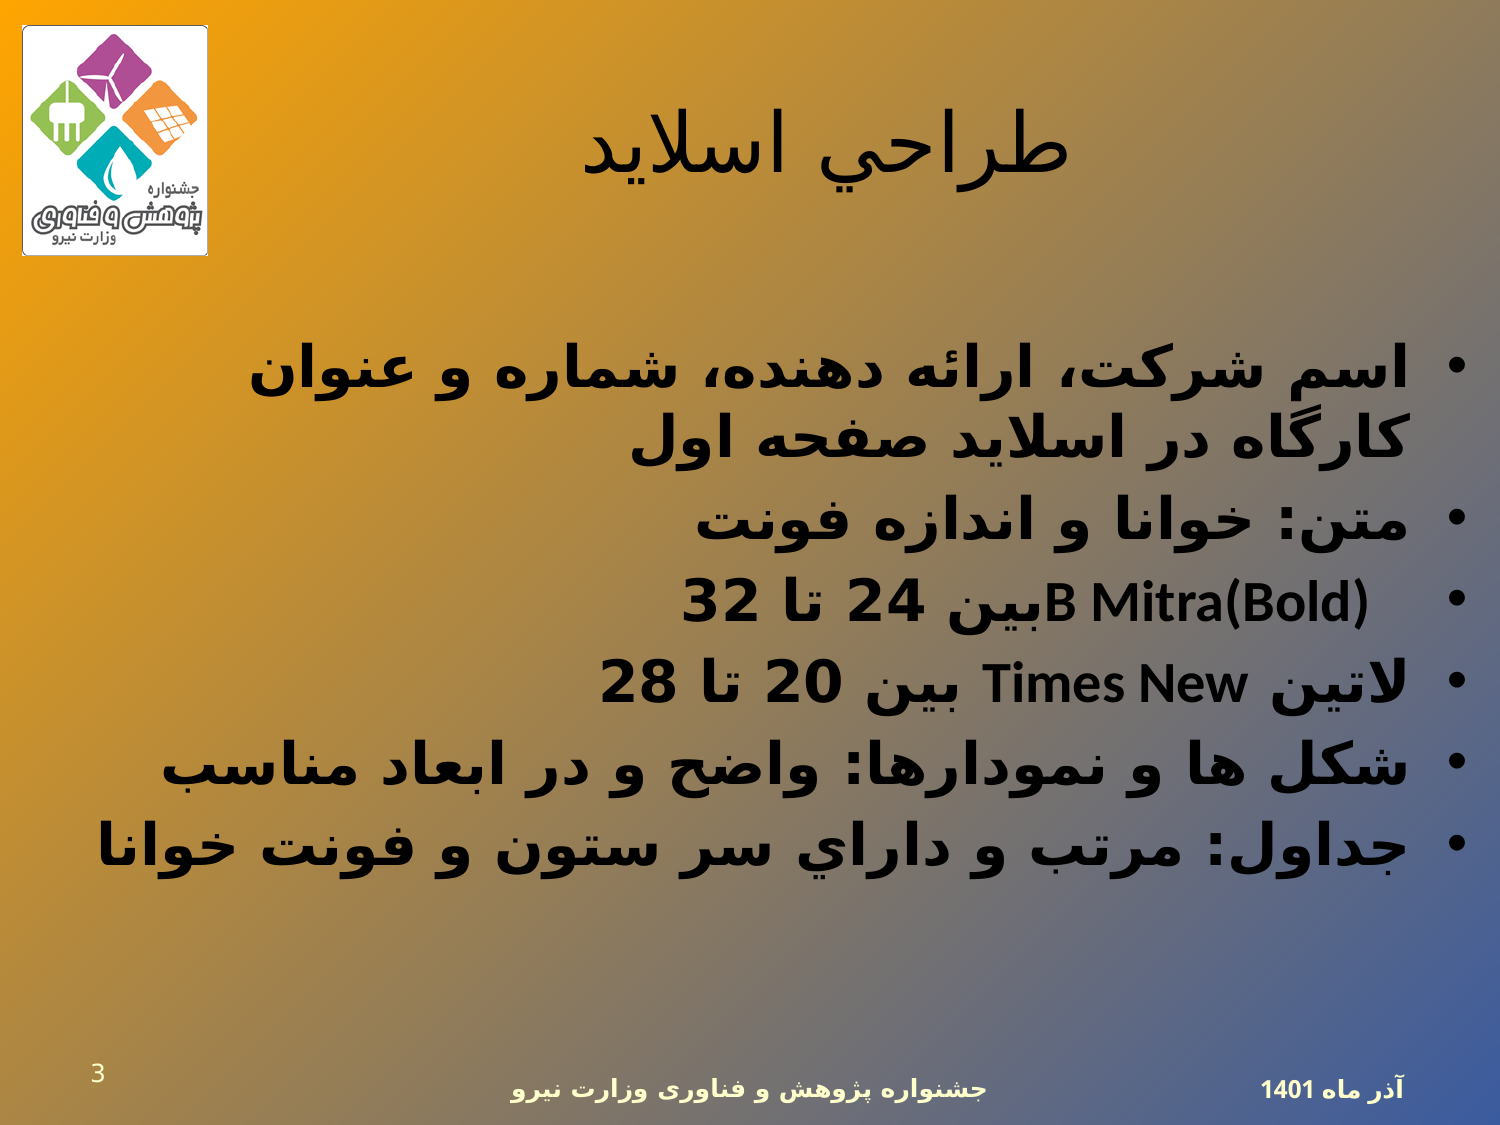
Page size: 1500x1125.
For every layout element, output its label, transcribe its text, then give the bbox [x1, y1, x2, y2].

footer جشنواره پژوهش و فناوری وزارت نیرو [454, 1057, 1046, 1118]
title طراحي اسلايد [336, 45, 1317, 233]
picture [22, 25, 208, 256]
list اسم شرکت، ارائه دهنده، شماره و عنوان کارگاه در اسلايد صفحه اول متن: خوانا و اندازه فونت B Mitra(Bold)بين 24 تا 32 لاتین Times New بين 20 تا 28 شكل ها و نمودارها: واضح و در ابعاد مناسب جداول: مرتب و داراي سر ستون و فونت خوانا [48, 322, 1483, 953]
slide_number 3 [75, 1042, 425, 1103]
slide_number آذر ماه 1401 [1068, 1058, 1419, 1119]
